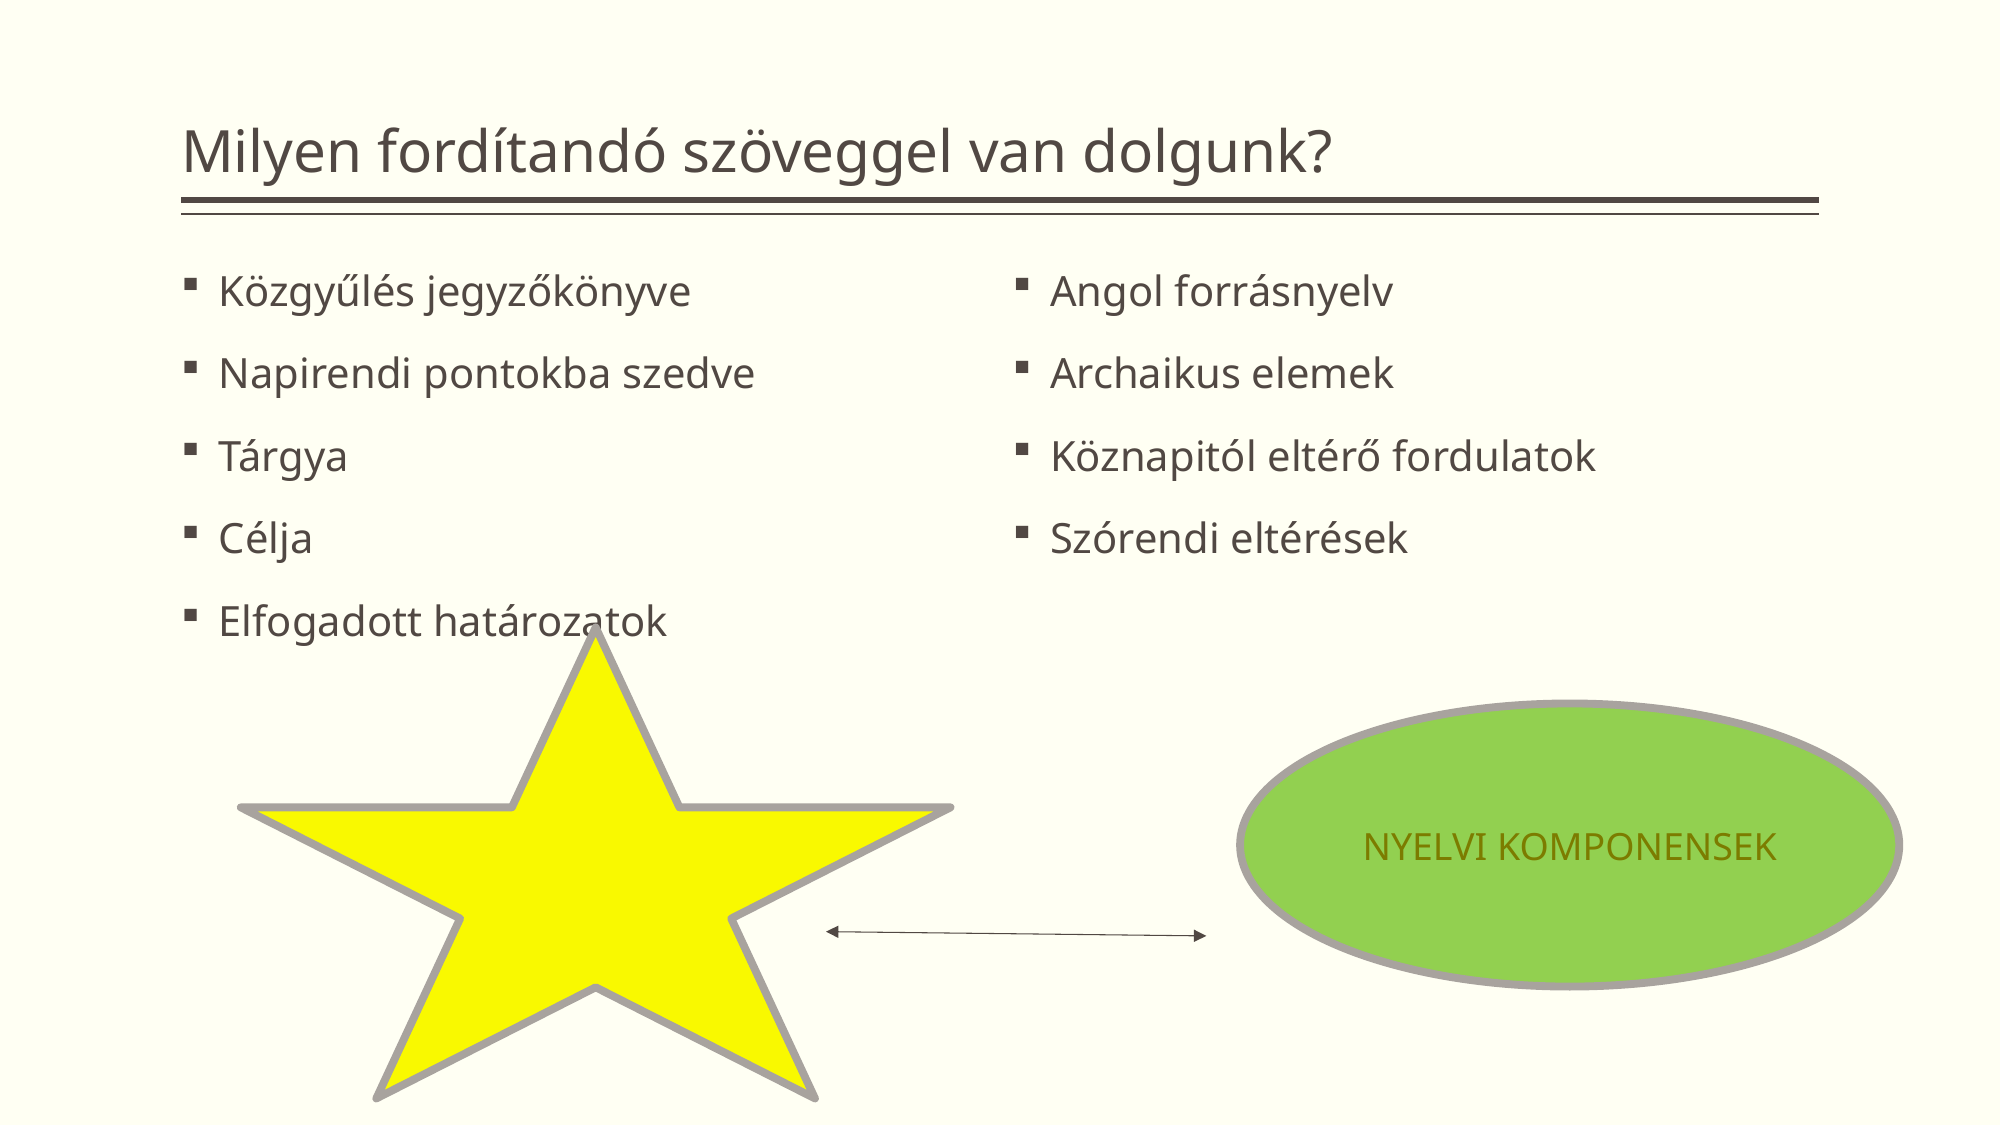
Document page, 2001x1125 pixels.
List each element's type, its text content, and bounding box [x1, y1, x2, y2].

title Milyen fordítandó szöveggel van dolgunk? [181, 12, 1819, 193]
text_box NYELVI KOMPONENSEK [1236, 699, 1904, 991]
list Közgyűlés jegyzőkönyve Napirendi pontokba szedve Tárgya Célja Elfogadott határozatok [181, 262, 988, 1013]
text_box Jogi komponens [236, 623, 955, 1103]
list Angol forrásnyelv Archaikus elemek Köznapitól eltérő fordulatok Szórendi eltérések [1012, 262, 1819, 1013]
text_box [826, 931, 1207, 936]
